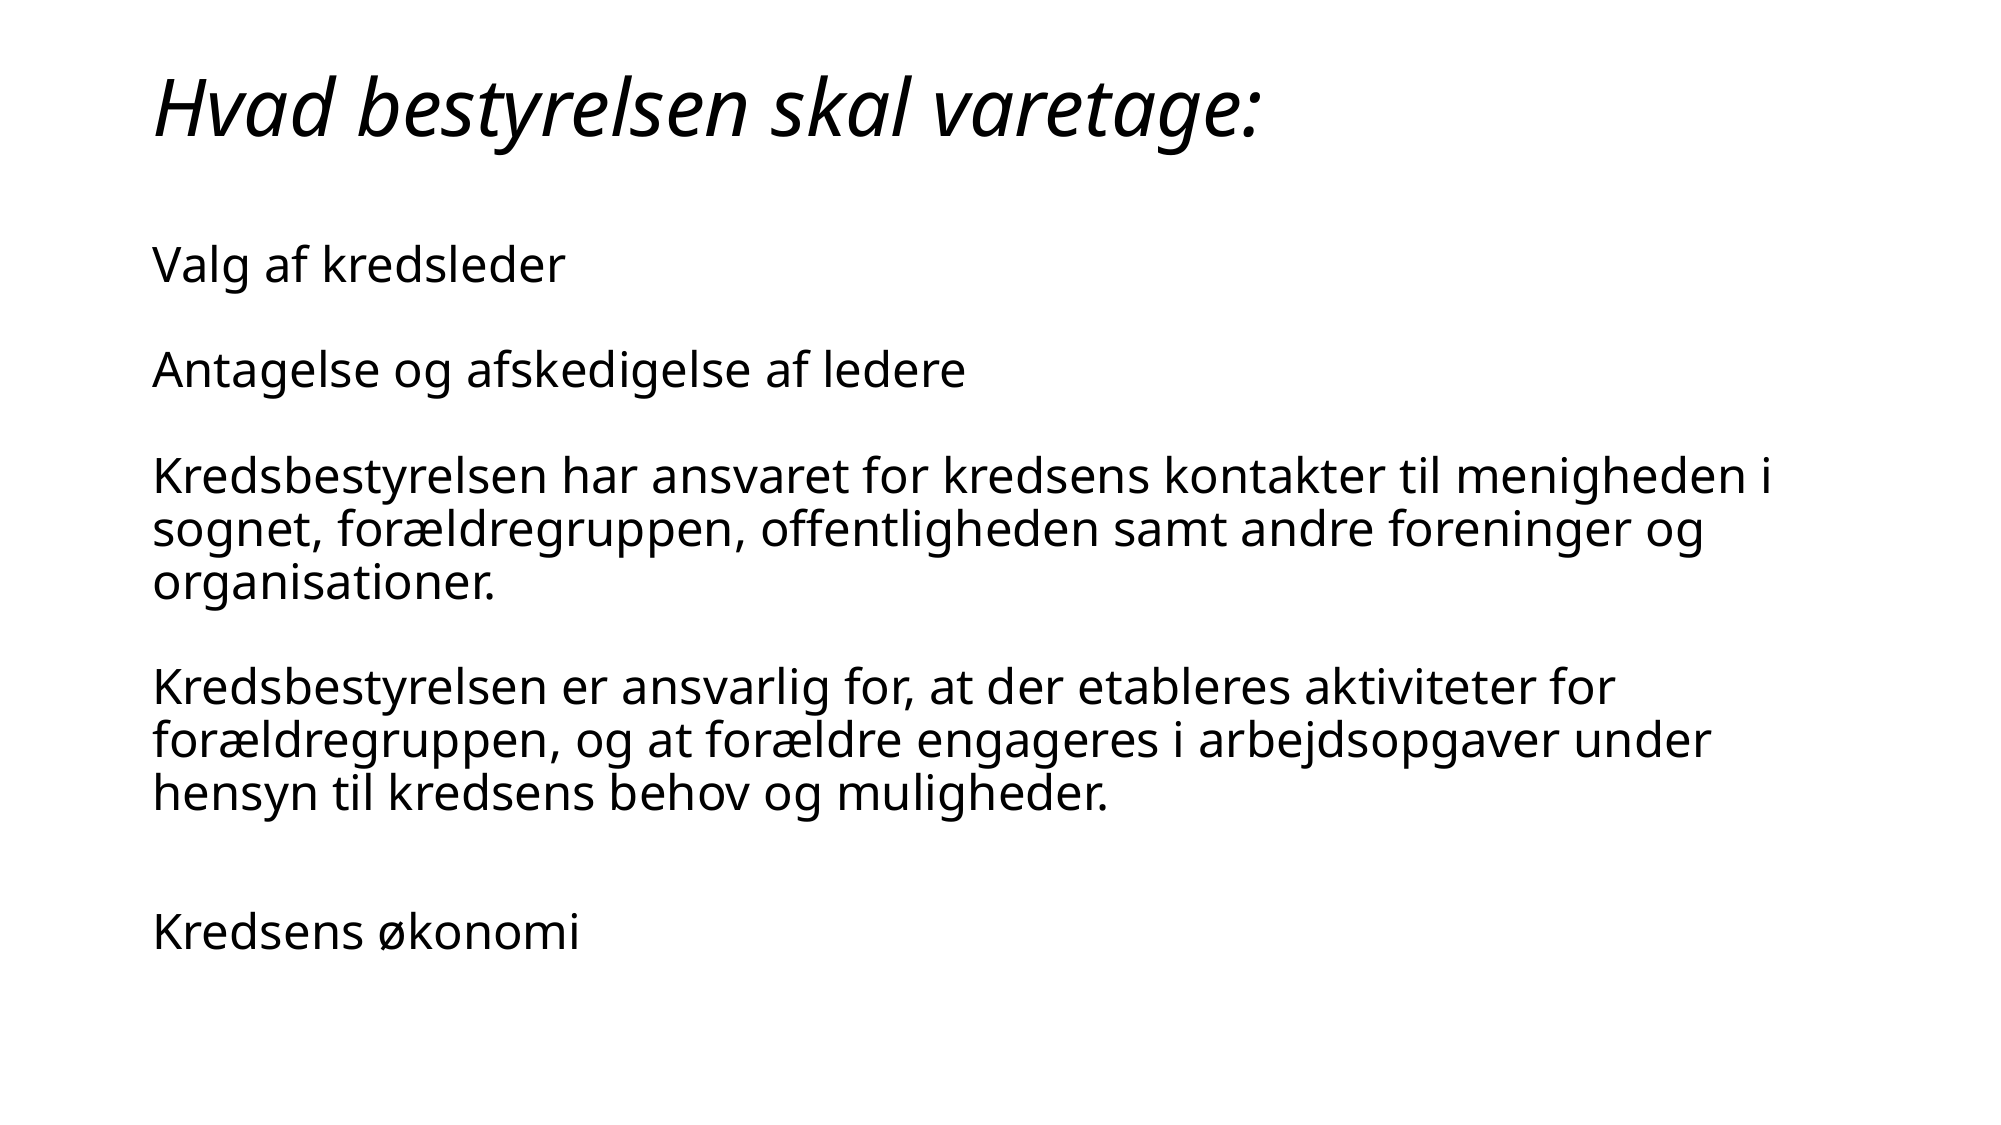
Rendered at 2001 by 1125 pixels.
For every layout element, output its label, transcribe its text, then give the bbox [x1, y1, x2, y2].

title Hvad bestyrelsen skal varetage: Valg af kredsleder Antagelse og afskedigelse af ledere Kredsbestyrelsen har ansvaret for kredsens kontakter til menigheden i sognet, forældregruppen, offentligheden samt andre foreninger og organisationer. Kredsbestyrelsen er ansvarlig for, at der etableres aktiviteter for forældregruppen, og at forældre engageres i arbejdsopgaver under hensyn til kredsens behov og muligheder. Kredsens økonomi [137, 59, 1863, 1064]
